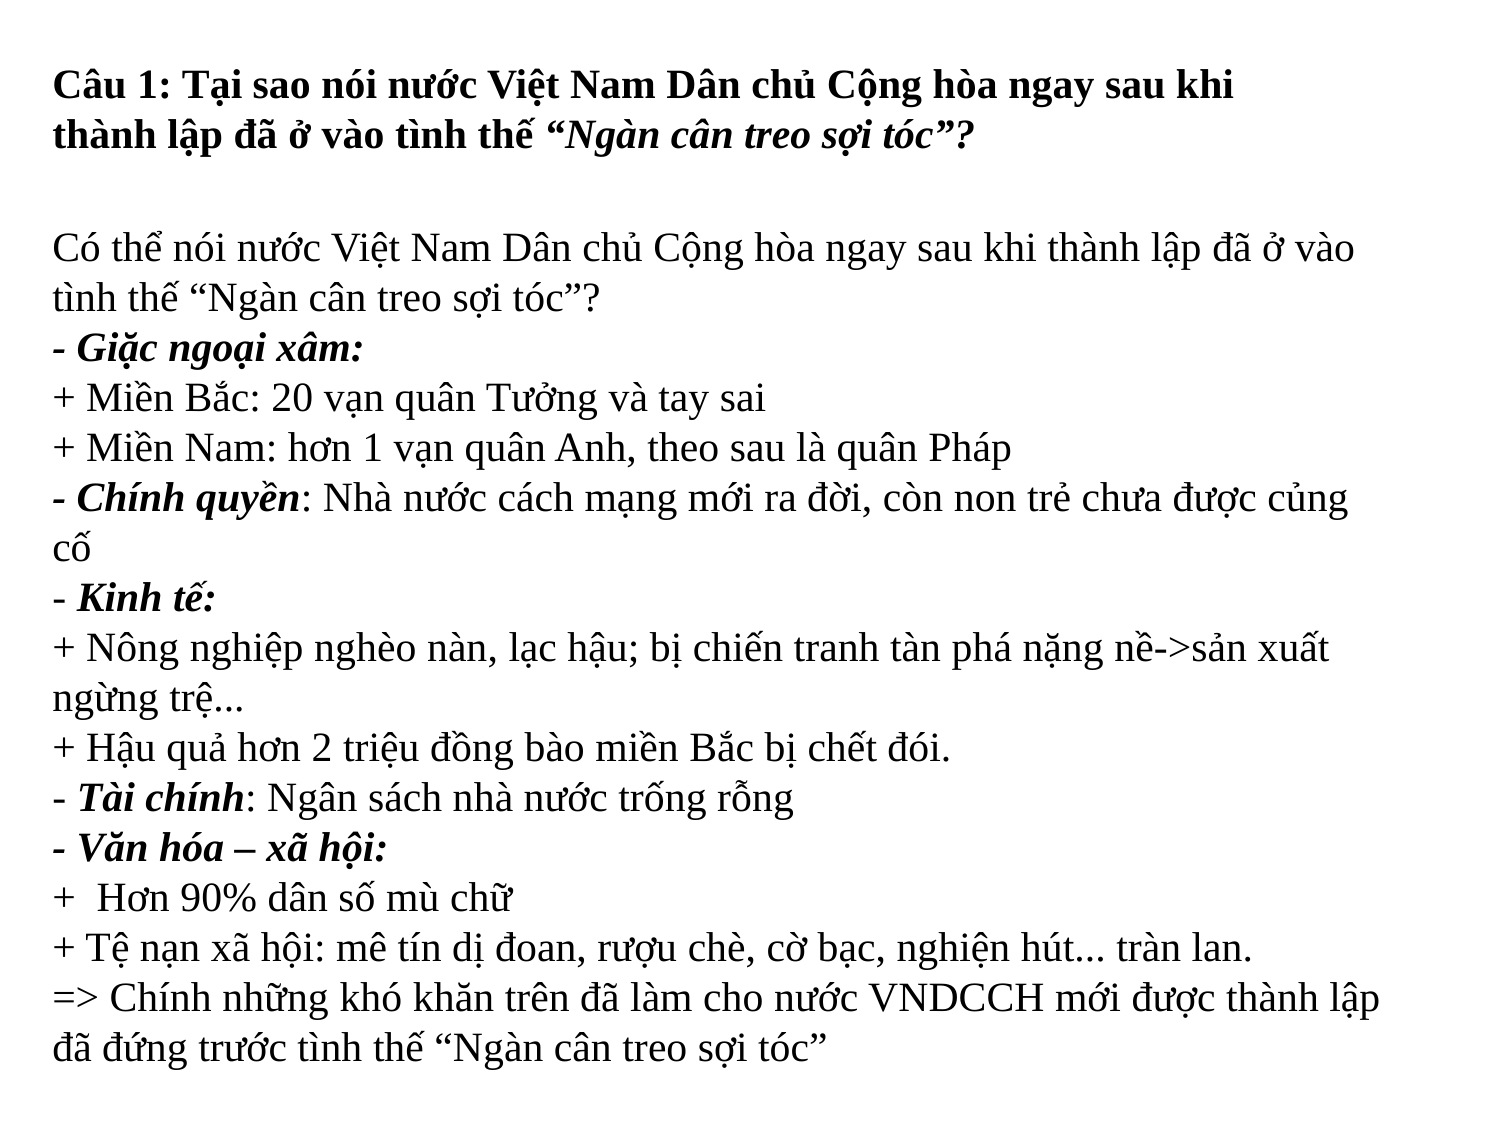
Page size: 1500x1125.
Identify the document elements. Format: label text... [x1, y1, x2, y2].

text_box Có thể nói nước Việt Nam Dân chủ Cộng hòa ngay sau khi thành lập đã ở vào tình thế “Ngàn cân treo sợi tóc”? - Giặc ngoại xâm: + Miền Bắc: 20 vạn quân Tưởng và tay sai + Miền Nam: hơn 1 vạn quân Anh, theo sau là quân Pháp - Chính quyền: Nhà nước cách mạng mới ra đời, còn non trẻ chưa được củng cố - Kinh tế: + Nông nghiệp nghèo nàn, lạc hậu; bị chiến tranh tàn phá nặng nề->sản xuất ngừng trệ... + Hậu quả hơn 2 triệu đồng bào miền Bắc bị chết đói. - Tài chính: Ngân sách nhà nước trống rỗng - Văn hóa – xã hội: + Hơn 90% dân số mù chữ + Tệ nạn xã hội: mê tín dị đoan, rượu chè, cờ bạc, nghiện hút... tràn lan. => Chính những khó khăn trên đã làm cho nước VNDCCH mới được thành lập đã đứng trước tình thế “Ngàn cân treo sợi tóc” [37, 212, 1413, 1078]
text_box Câu 1: Tại sao nói nước Việt Nam Dân chủ Cộng hòa ngay sau khi thành lập đã ở vào tình thế “Ngàn cân treo sợi tóc”? [37, 49, 1275, 165]
